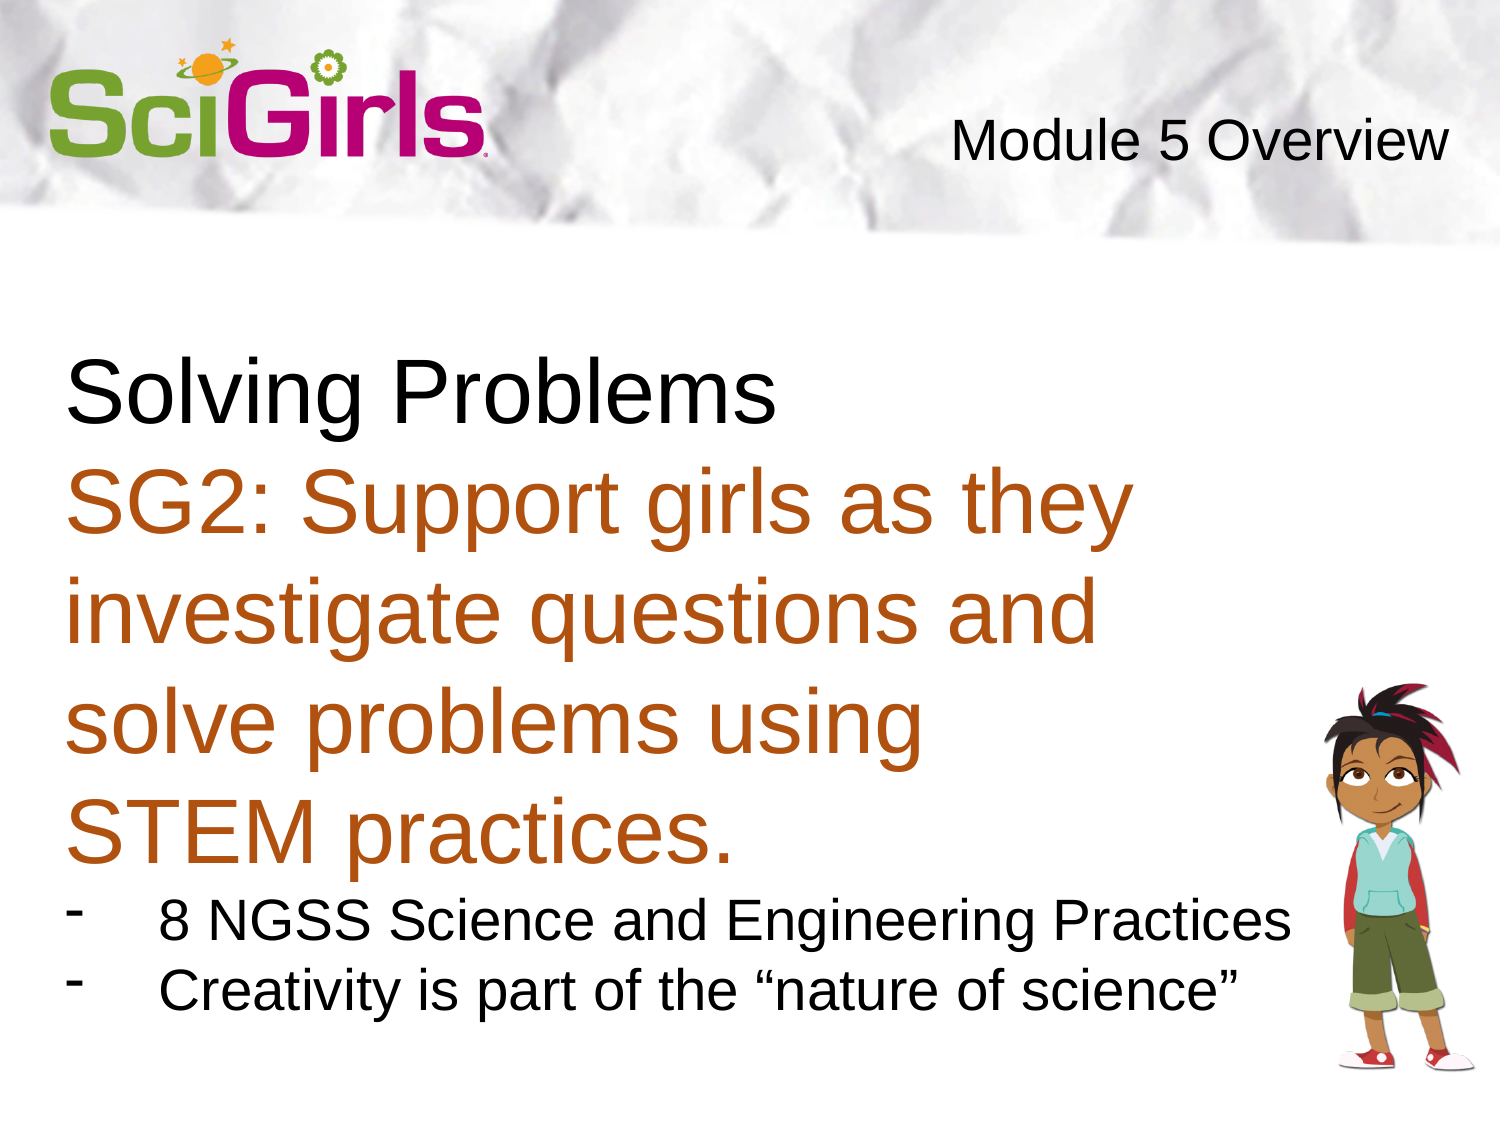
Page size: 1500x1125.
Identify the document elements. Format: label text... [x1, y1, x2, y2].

text_box Solving Problems SG2: Support girls as they investigate questions and solve problems using STEM practices. 8 NGSS Science and Engineering Practices Creativity is part of the “nature of science” [49, 279, 1400, 1030]
picture [0, 0, 1500, 271]
picture [1296, 662, 1500, 1088]
